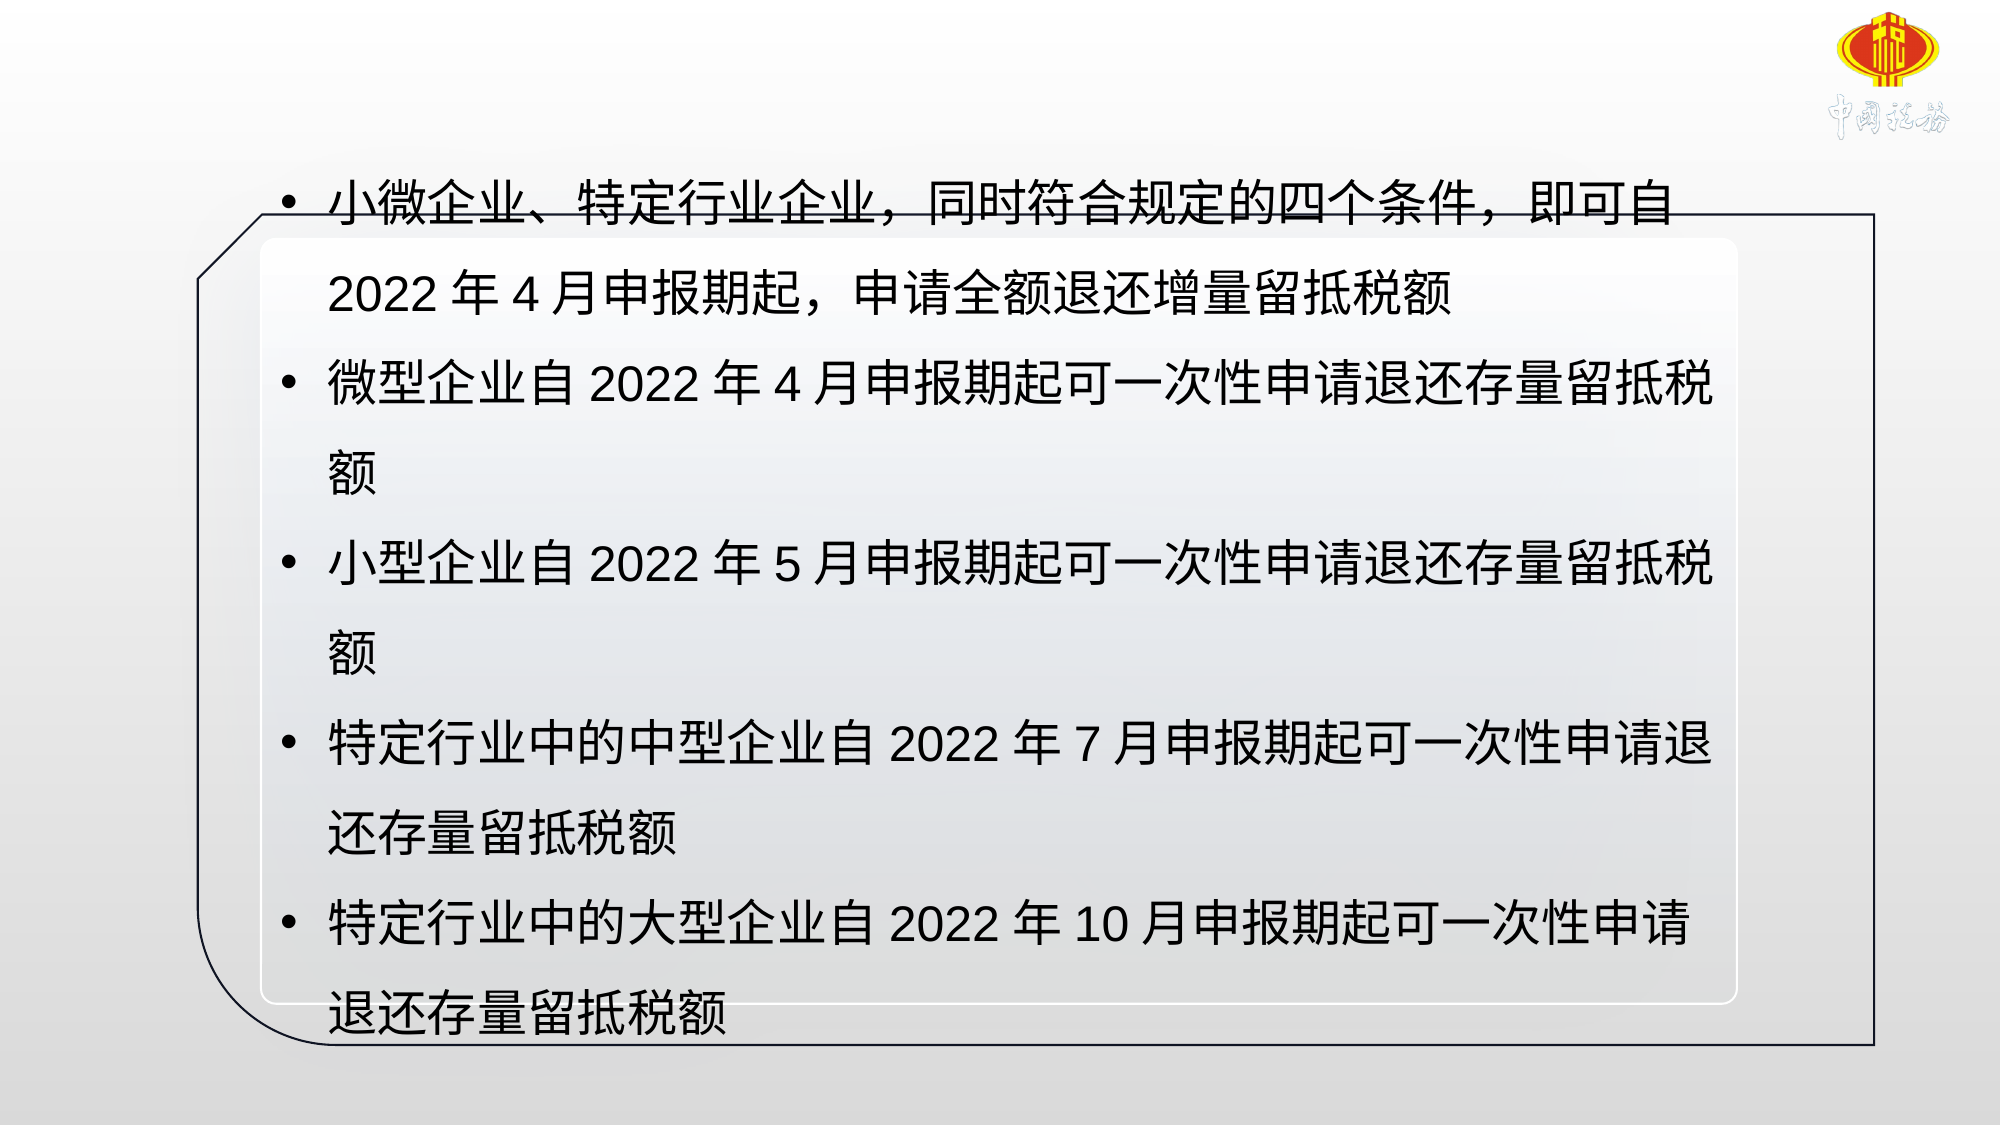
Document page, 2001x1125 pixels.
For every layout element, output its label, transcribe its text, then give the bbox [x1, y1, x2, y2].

picture [1778, 0, 2000, 150]
text_box 小微企业、特定行业企业，同时符合规定的四个条件，即可自2022年4月申报期起，申请全额退还增量留抵税额 微型企业自2022年4月申报期起可一次性申请退还存量留抵税额 小型企业自2022年5月申报期起可一次性申请退还存量留抵税额 特定行业中的中型企业自2022年7月申报期起可一次性申请退还存量留抵税额 特定行业中的大型企业自2022年10月申报期起可一次性申请退还存量留抵税额 [259, 237, 1738, 1005]
text_box [196, 213, 1876, 1047]
text_box [450, 195, 1768, 312]
